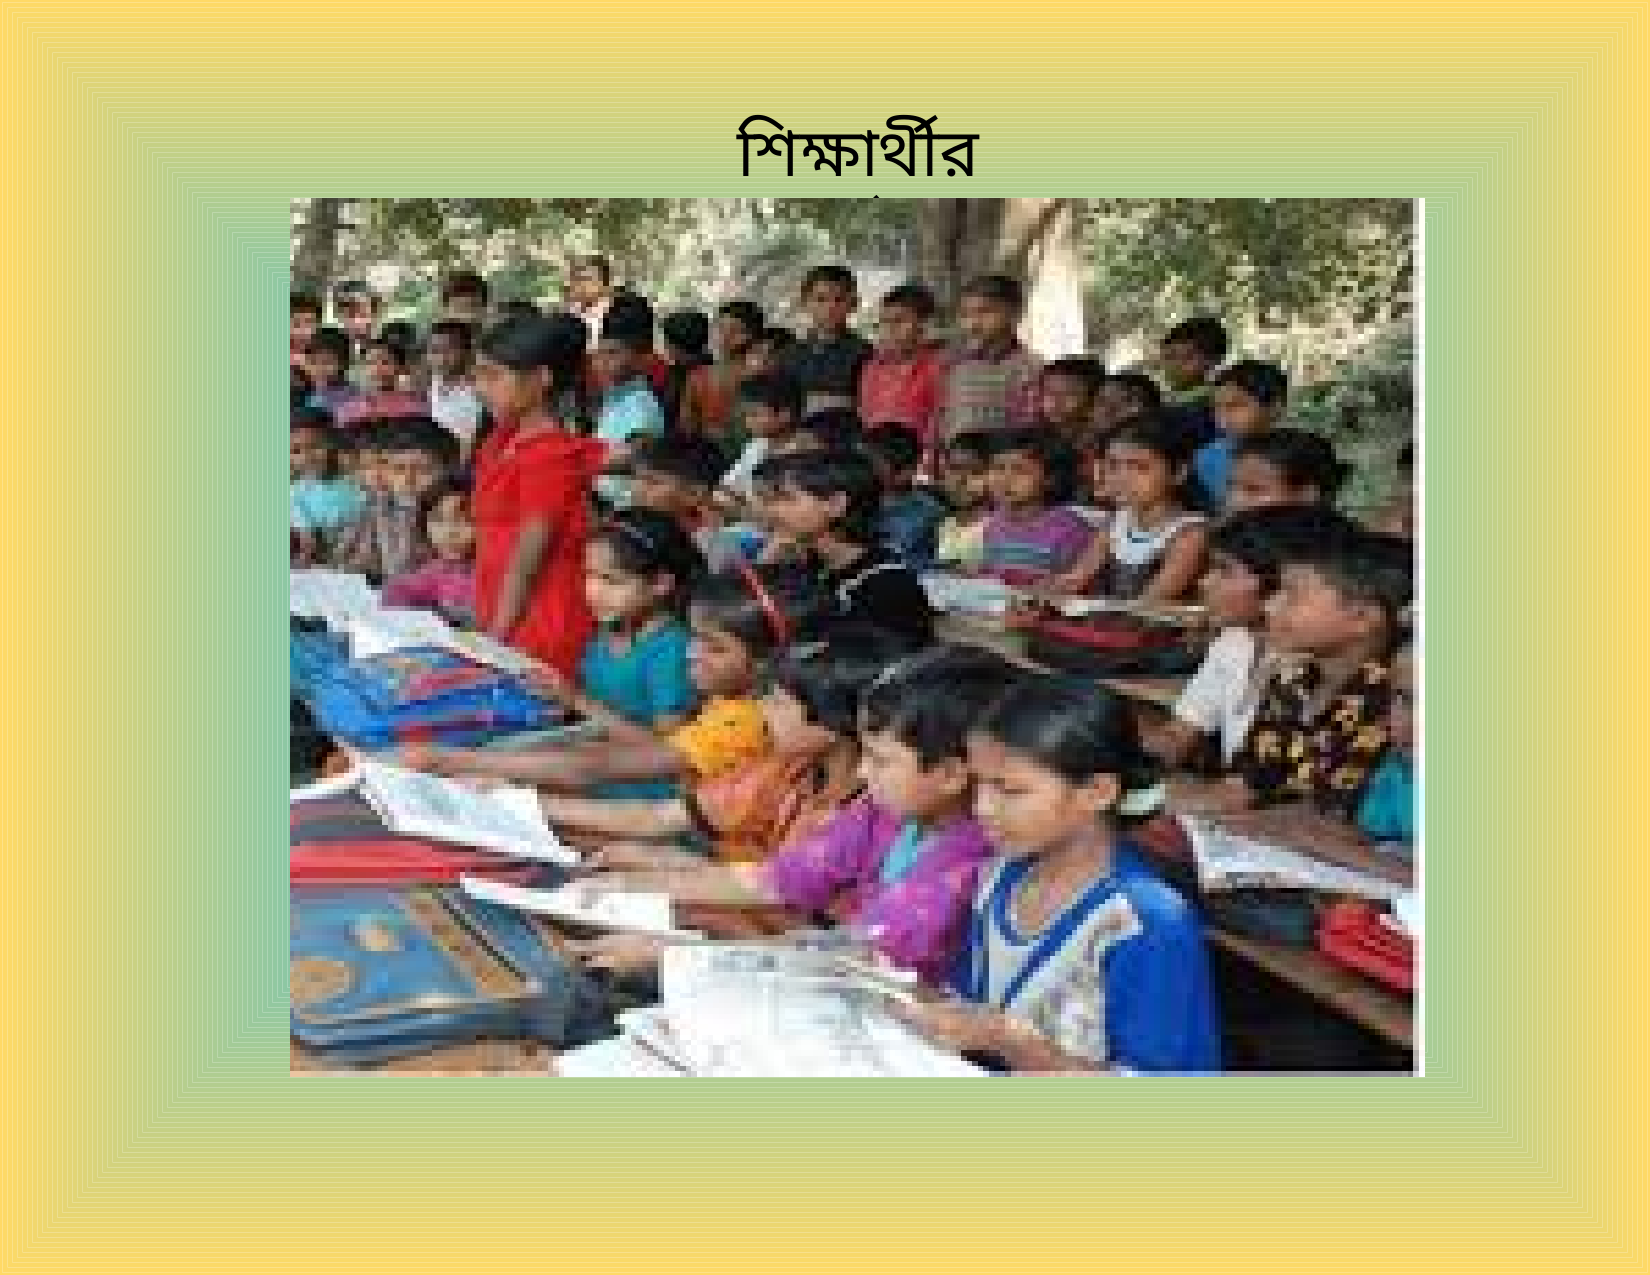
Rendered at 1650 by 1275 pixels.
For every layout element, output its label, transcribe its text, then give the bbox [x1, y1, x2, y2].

picture [289, 198, 1425, 1077]
text_box শিক্ষার্থীর পাঠ [672, 100, 1027, 198]
